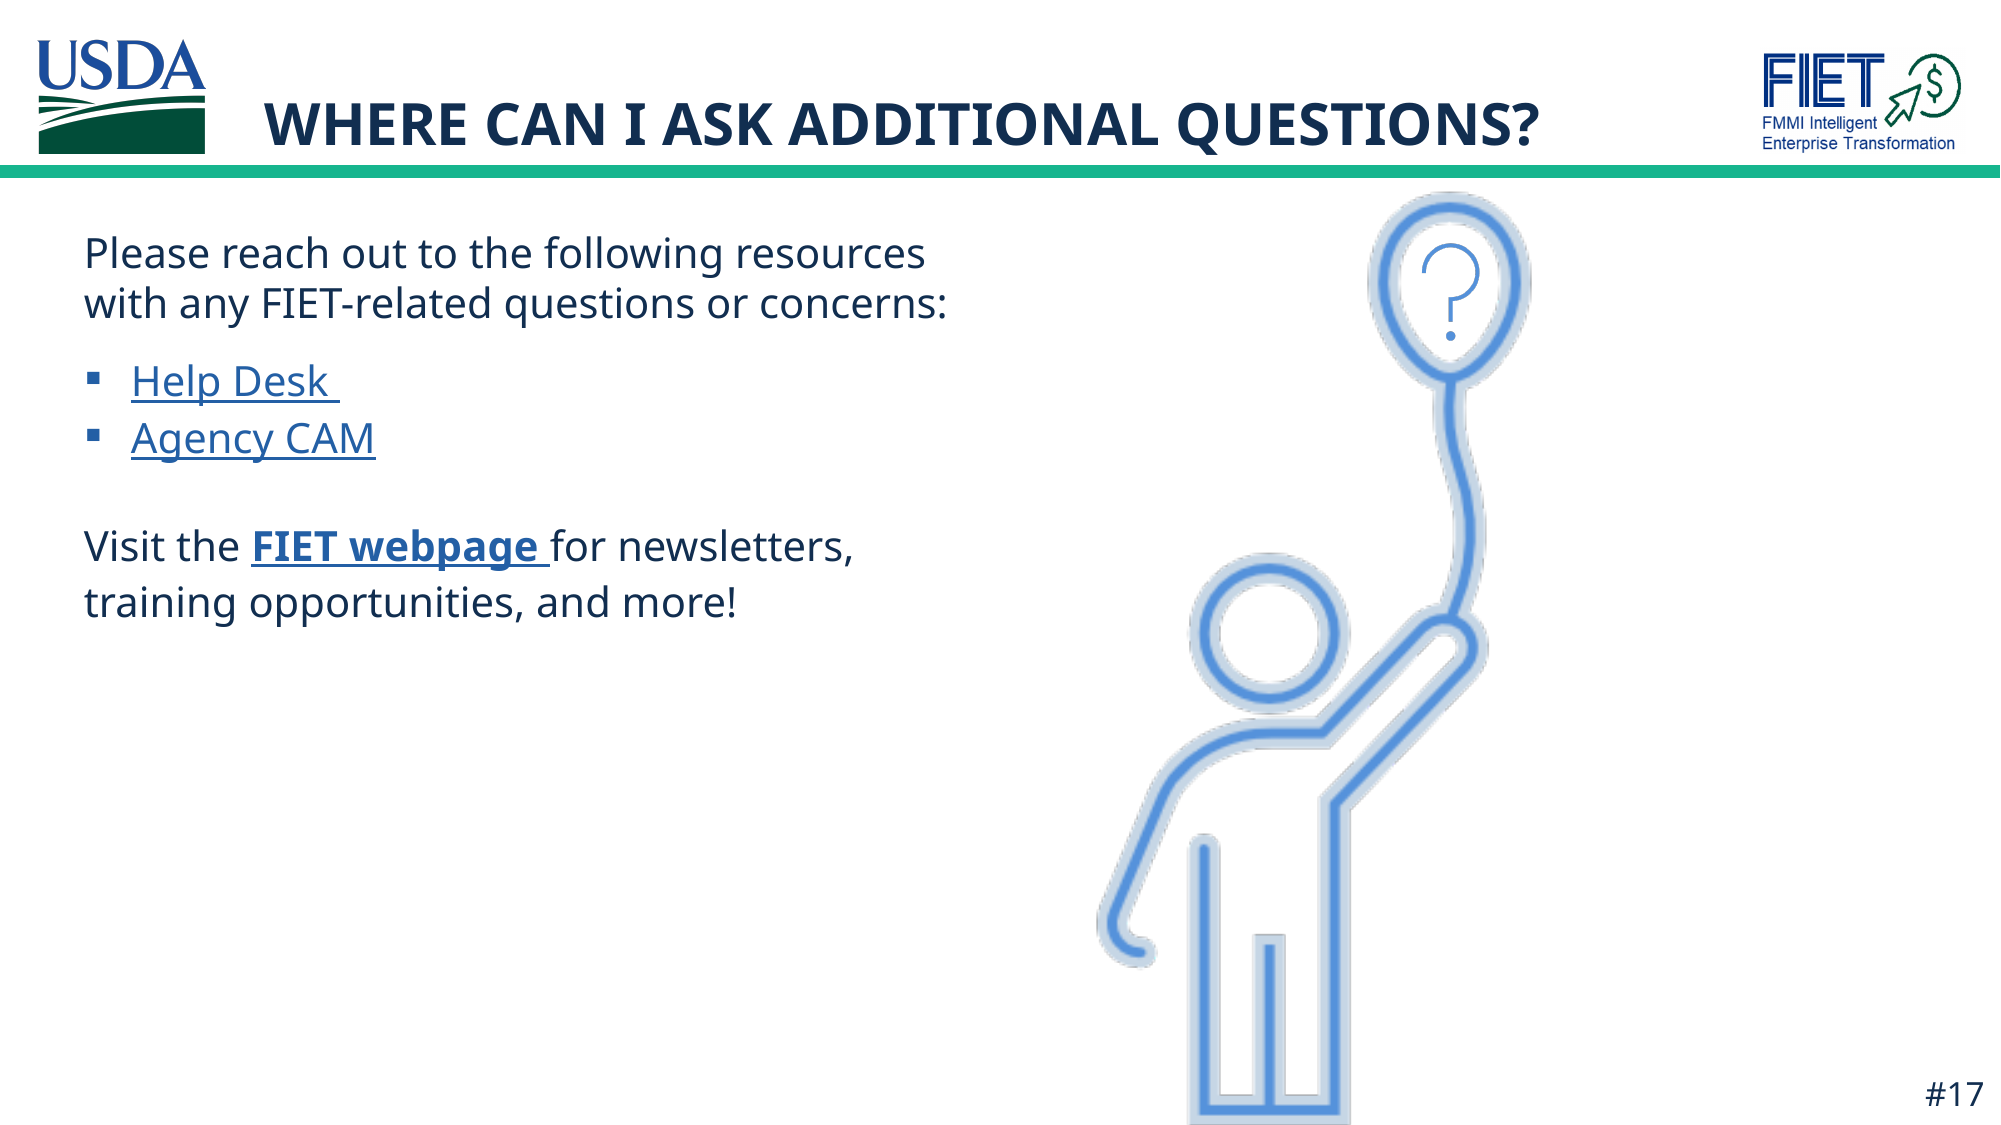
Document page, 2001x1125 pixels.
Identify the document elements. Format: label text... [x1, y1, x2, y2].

picture [37, 39, 206, 154]
text_box Please reach out to the following resources with any FIET-related questions or concerns: Help Desk Agency CAM Visit the FIET webpage for newsletters, training opportunities, and more! [83, 226, 961, 870]
text_box #17 [1909, 1066, 2000, 1121]
title WHERE CAN I ASK ADDITIONAL QUESTIONS? [249, 52, 1750, 167]
picture [1078, 178, 1570, 1125]
picture [1760, 47, 1966, 154]
